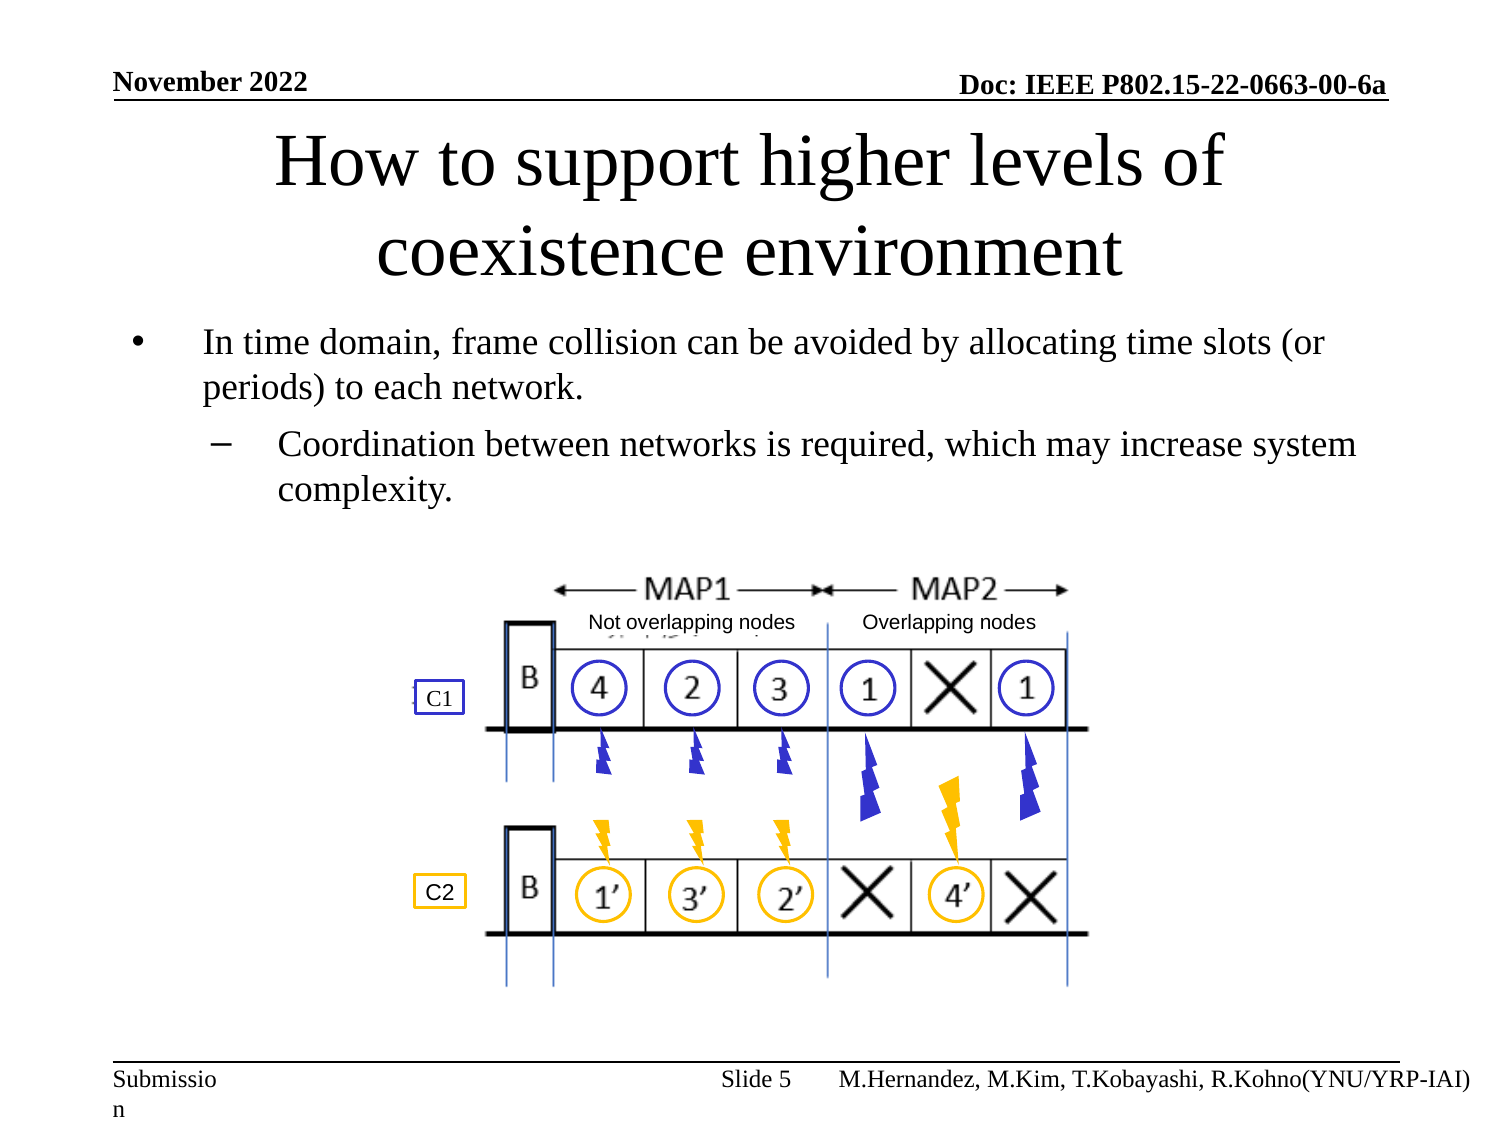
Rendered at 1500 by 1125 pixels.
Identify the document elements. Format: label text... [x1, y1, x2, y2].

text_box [388, 562, 1112, 1034]
list In time domain, frame collision can be avoided by allocating time slots (or periods) to each network. Coordination between networks is required, which may increase system complexity. [112, 302, 1388, 1035]
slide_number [112, 62, 375, 98]
title How to support higher levels of coexistence environment [112, 112, 1388, 288]
slide_number Slide 5 [712, 1062, 801, 1093]
footer M.Hernandez, M.Kim, T.Kobayashi, R.Kohno(YNU/YRP-IAI) [819, 1062, 1472, 1109]
